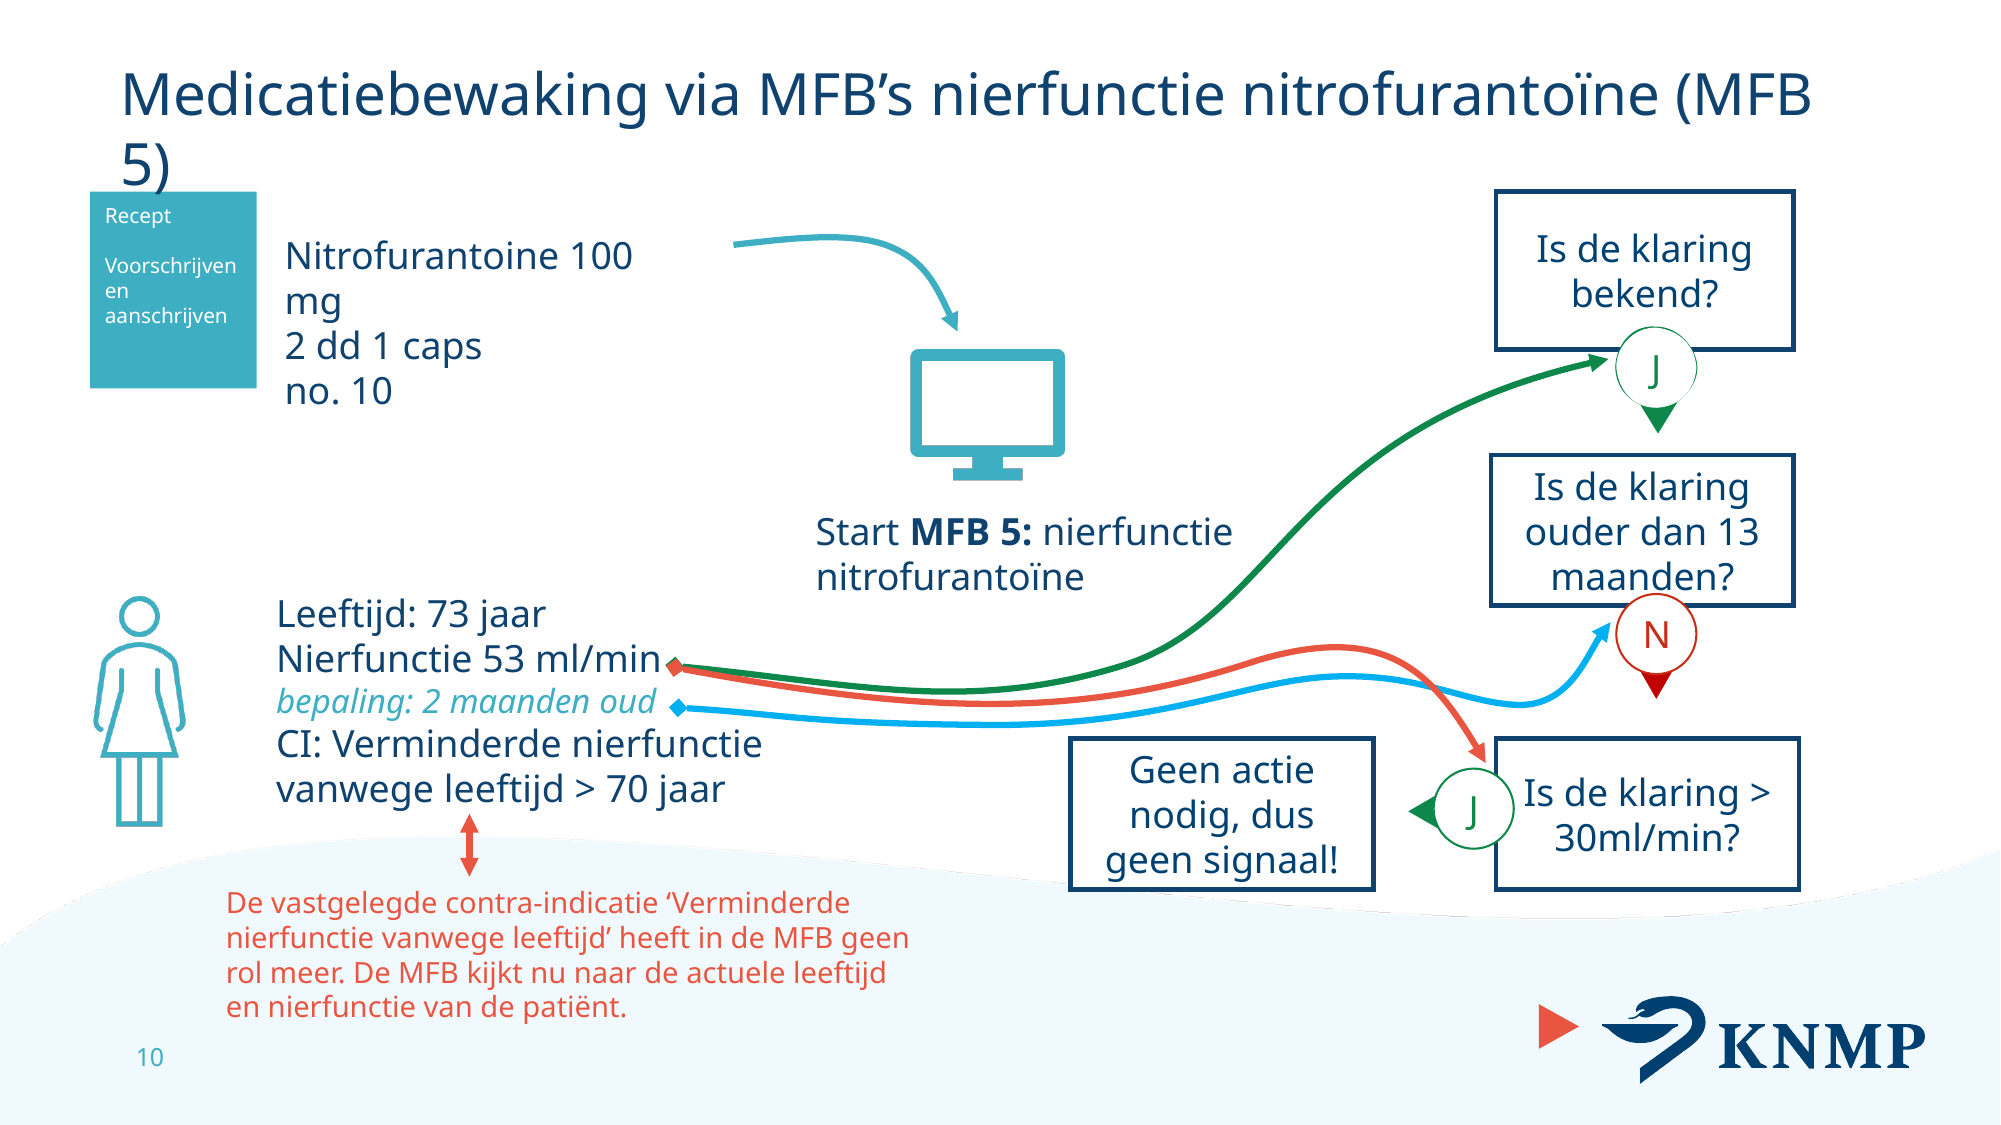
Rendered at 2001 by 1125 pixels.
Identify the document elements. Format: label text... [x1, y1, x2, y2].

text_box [16, 582, 772, 871]
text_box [1616, 593, 1697, 697]
text_box [1348, 622, 1611, 706]
text_box Medicatiebewaking via MFB’s nierfunctie nitrofurantoïne (MFB 5) [105, 49, 1874, 205]
text_box De vastgelegde contra-indicatie ‘Verminderde nierfunctie vanwege leeftijd’ heeft in de MFB geen rol meer. De MFB kijkt nu naar de actuele leeftijd en nierfunctie van de patiënt. [211, 876, 930, 1032]
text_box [1410, 768, 1514, 849]
text_box [1537, 1002, 1582, 1051]
slide_number 10 [135, 1043, 216, 1074]
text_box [90, 191, 713, 389]
text_box [1292, 355, 1609, 535]
text_box [871, 652, 1281, 702]
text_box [1616, 327, 1697, 432]
text_box Geen actie nodig, dus geen signaal! [1070, 737, 1375, 890]
text_box [772, 694, 1108, 727]
text_box [772, 646, 1486, 764]
text_box Is de klaring > 30ml/min? [1495, 737, 1800, 890]
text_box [688, 237, 1292, 607]
text_box [772, 607, 1222, 689]
text_box Is de klaring ouder dan 13 maanden? [1490, 454, 1795, 607]
text_box Is de klaring bekend? [1495, 190, 1795, 350]
picture [0, 829, 2000, 1125]
